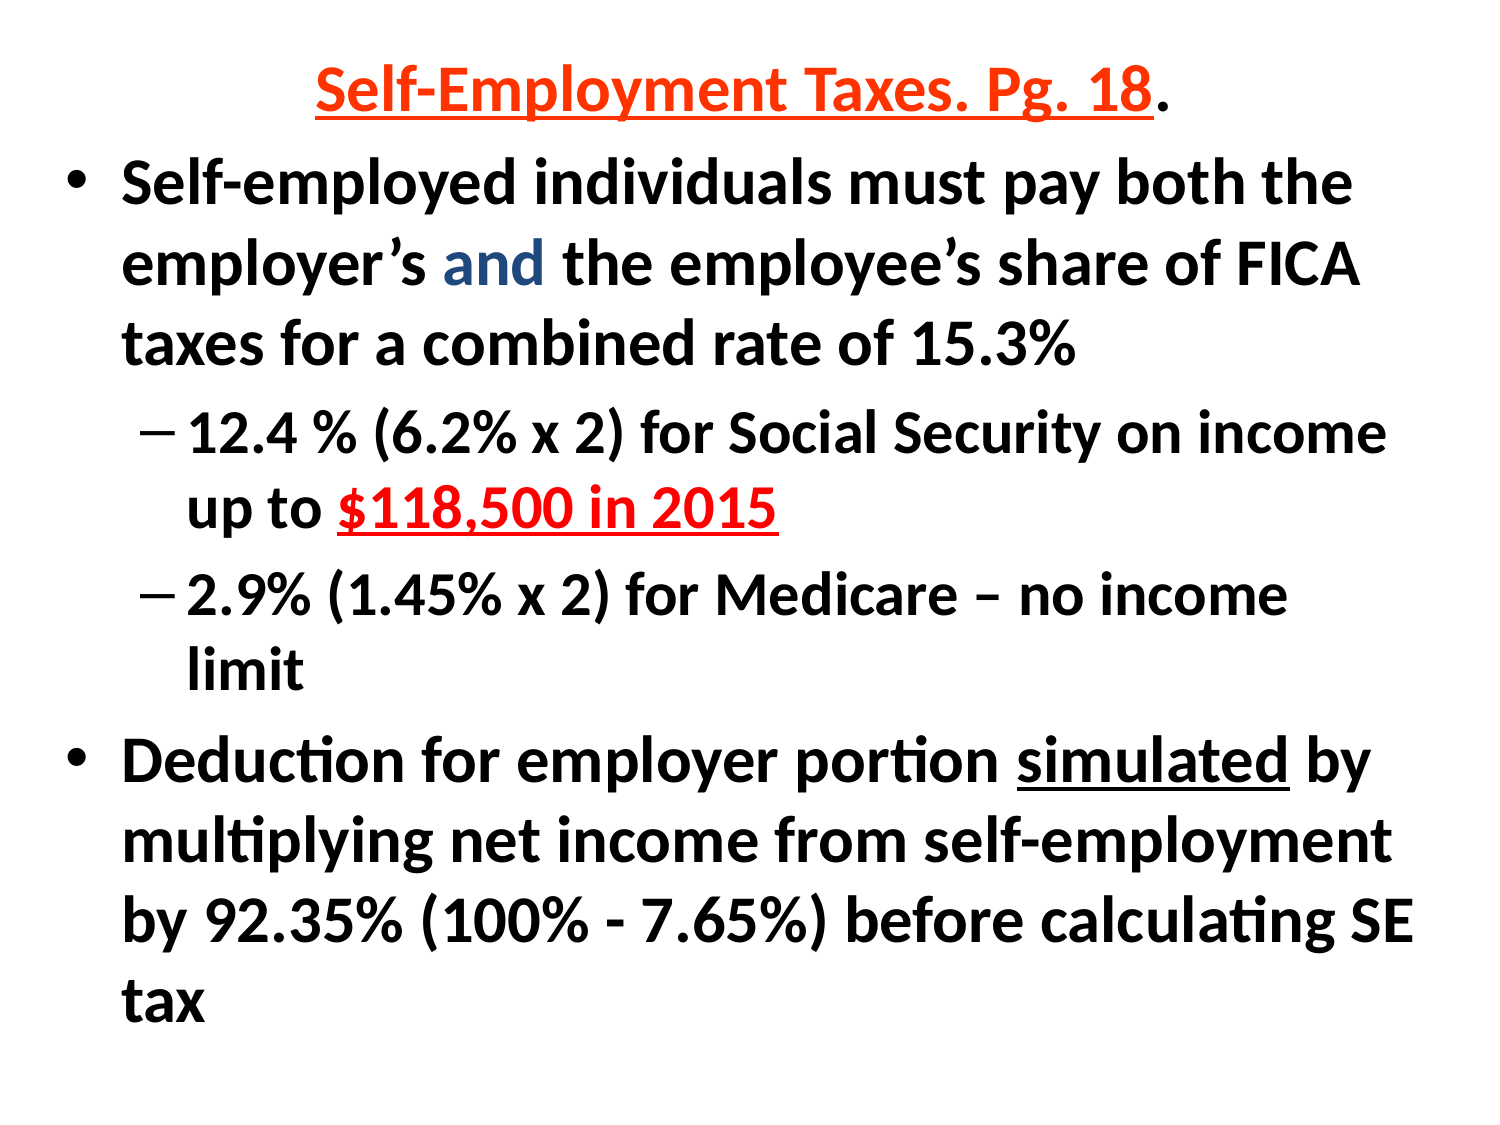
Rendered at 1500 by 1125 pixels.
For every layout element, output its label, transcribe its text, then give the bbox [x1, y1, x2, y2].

list Self-Employment Taxes. Pg. 18. Self-employed individuals must pay both the employer’s and the employee’s share of FICA taxes for a combined rate of 15.3% 12.4 % (6.2% x 2) for Social Security on income up to $118,500 in 2015 2.9% (1.45% x 2) for Medicare – no income limit Deduction for employer portion simulated by multiplying net income from self-employment by 92.35% (100% - 7.65%) before calculating SE tax [50, 37, 1438, 1063]
